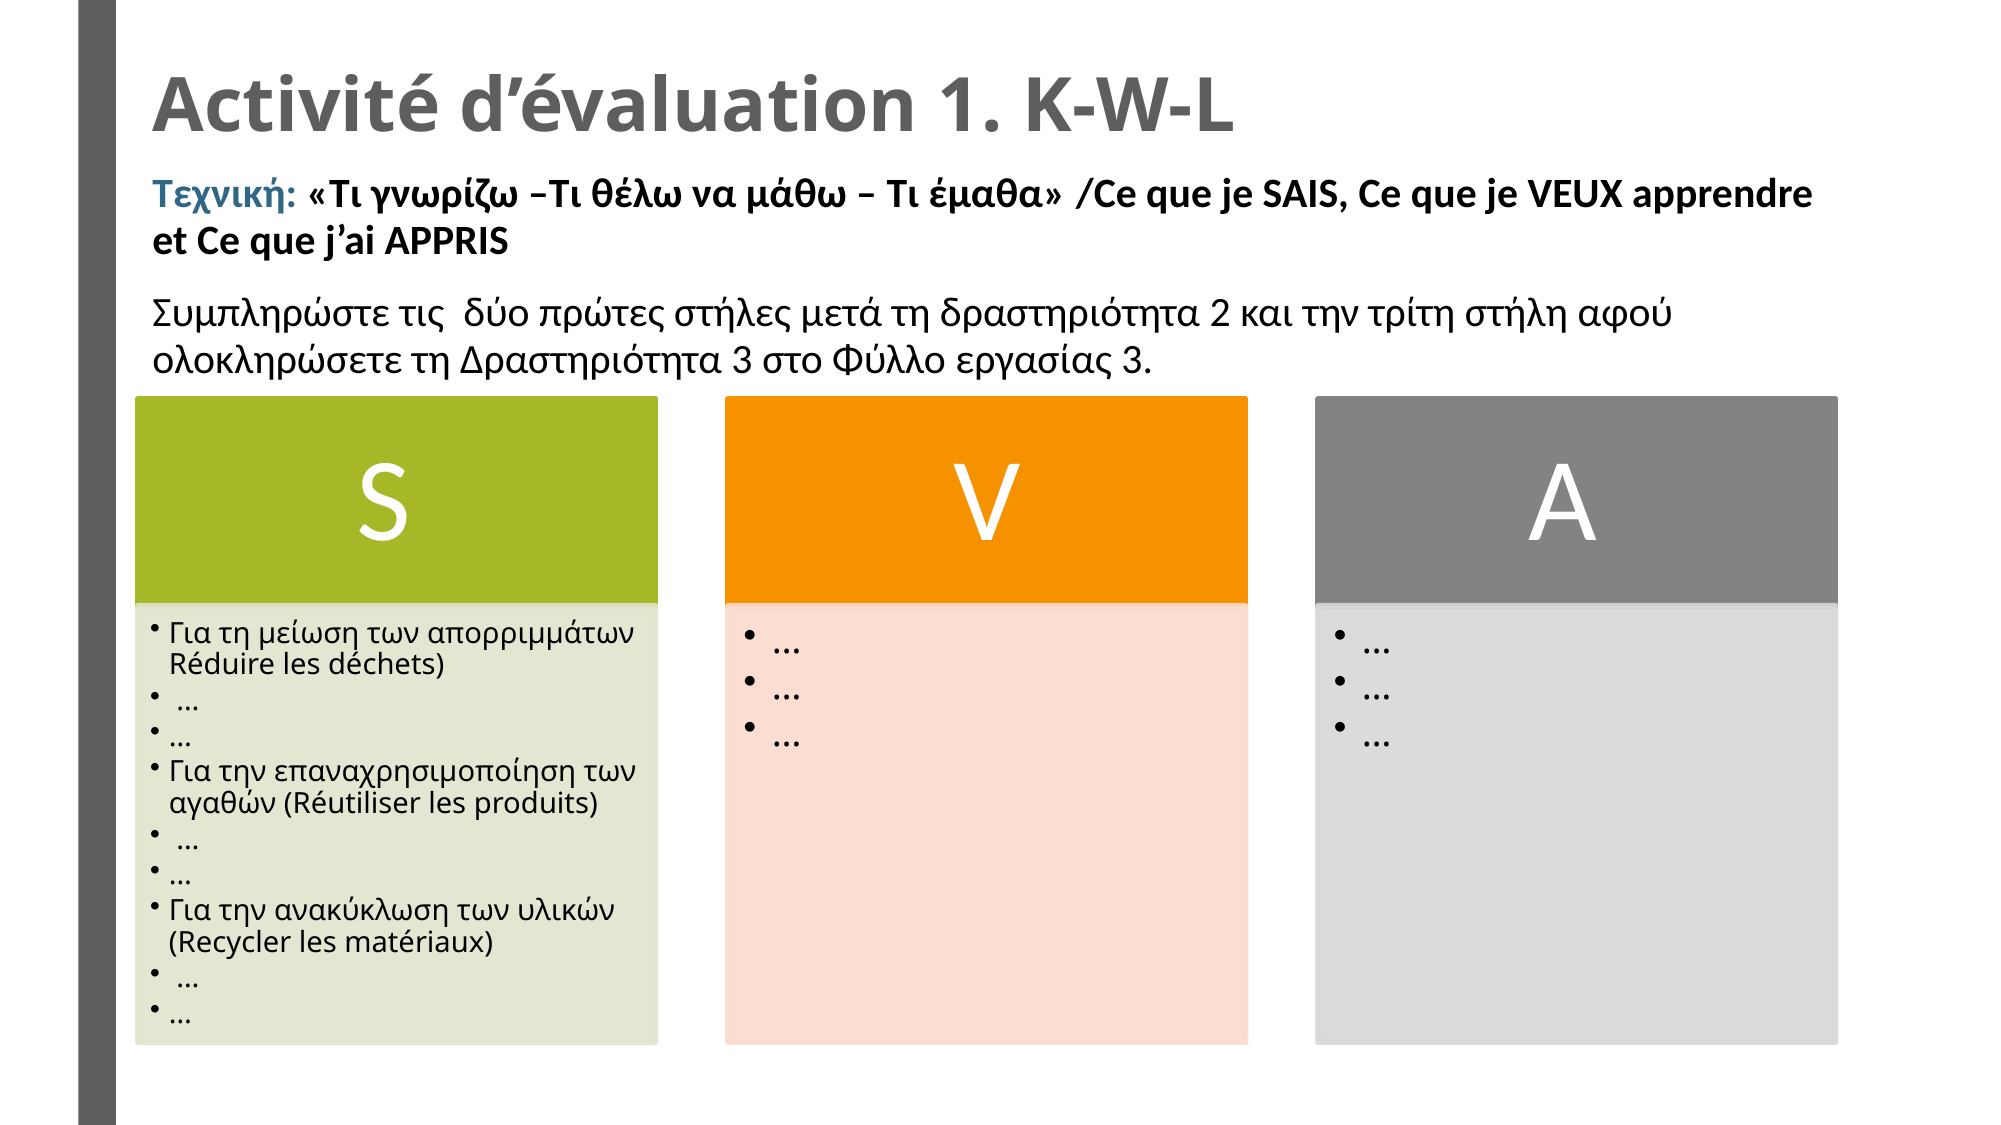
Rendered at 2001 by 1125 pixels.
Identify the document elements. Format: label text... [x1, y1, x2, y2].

title Activité d’évaluation 1. K-W-L [137, 59, 1863, 150]
list Τεχνική: «Τι γνωρίζω –Τι θέλω να μάθω – Τι έμαθα» /Ce que je SAIS, Ce que je VEUX apprendre et Ce que j’ai APPRIS Συμπληρώστε τις δύο πρώτες στήλες μετά τη δραστηριότητα 2 και την τρίτη στήλη αφού ολοκληρώσετε τη Δραστηριότητα 3 στο Φύλλο εργασίας 3. [137, 162, 1863, 940]
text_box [137, 375, 1837, 1066]
